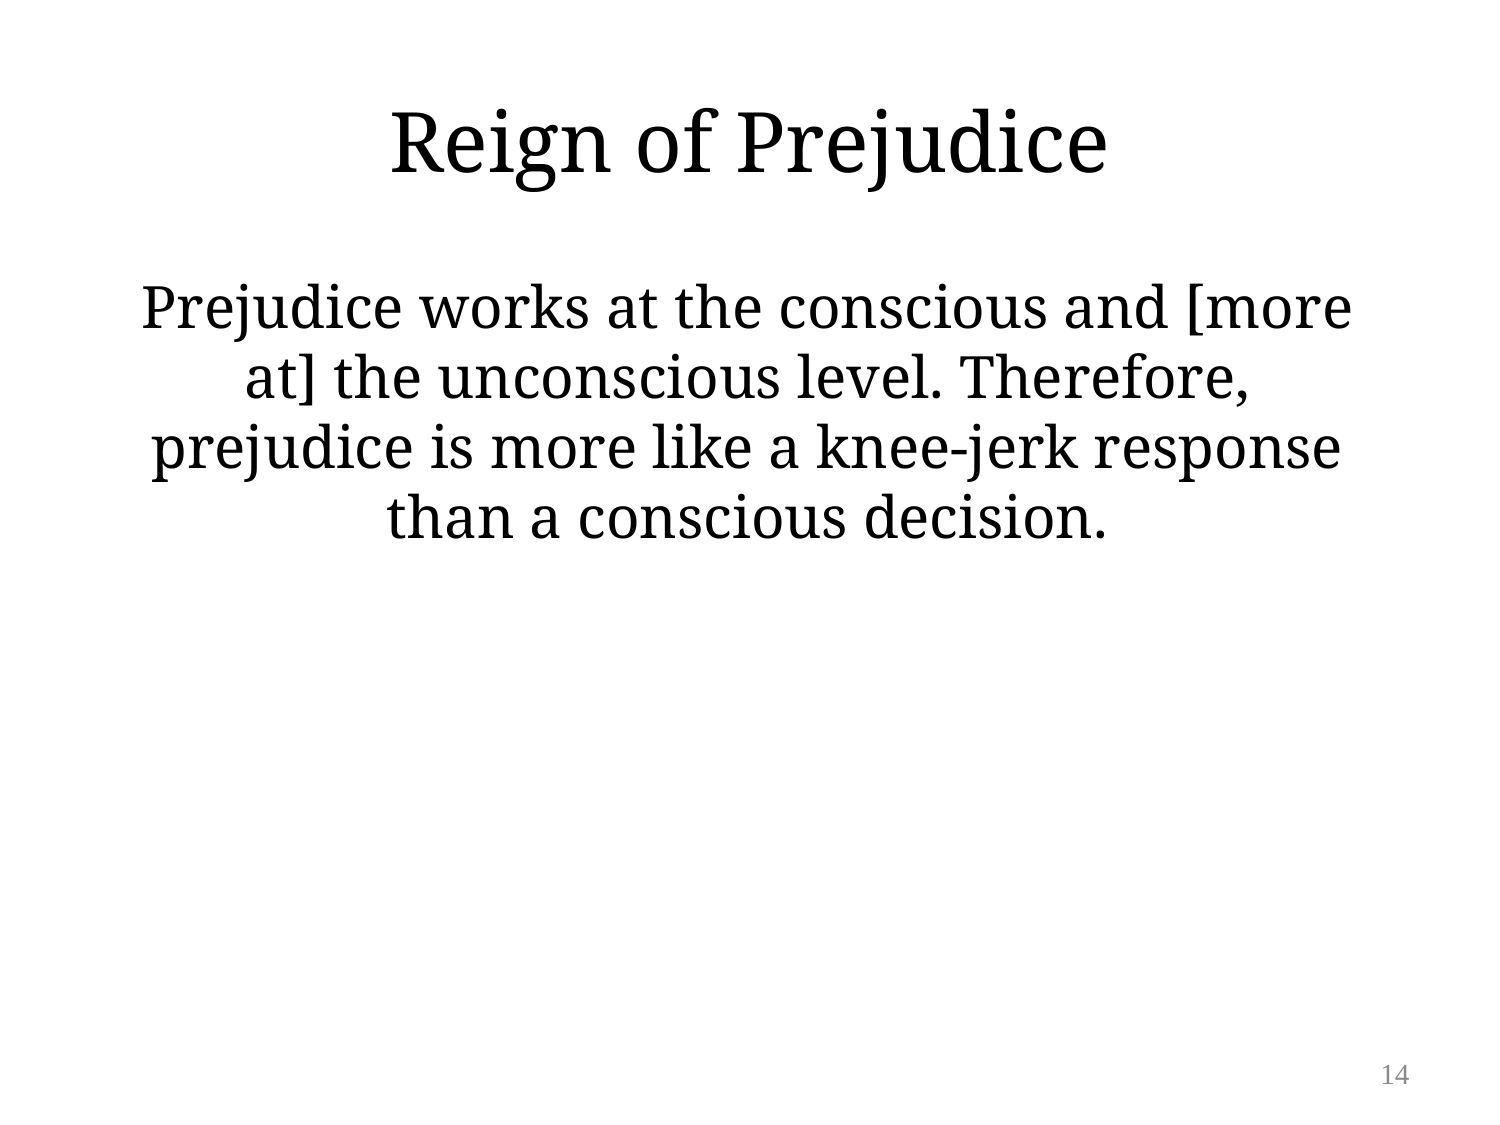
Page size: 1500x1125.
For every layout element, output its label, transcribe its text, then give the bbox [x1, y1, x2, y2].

slide_number 14 [1074, 1042, 1425, 1103]
list Prejudice works at the conscious and [more at] the unconscious level. Therefore, prejudice is more like a knee-jerk response than a conscious decision. [110, 262, 1386, 675]
title Reign of Prejudice [112, 45, 1388, 233]
